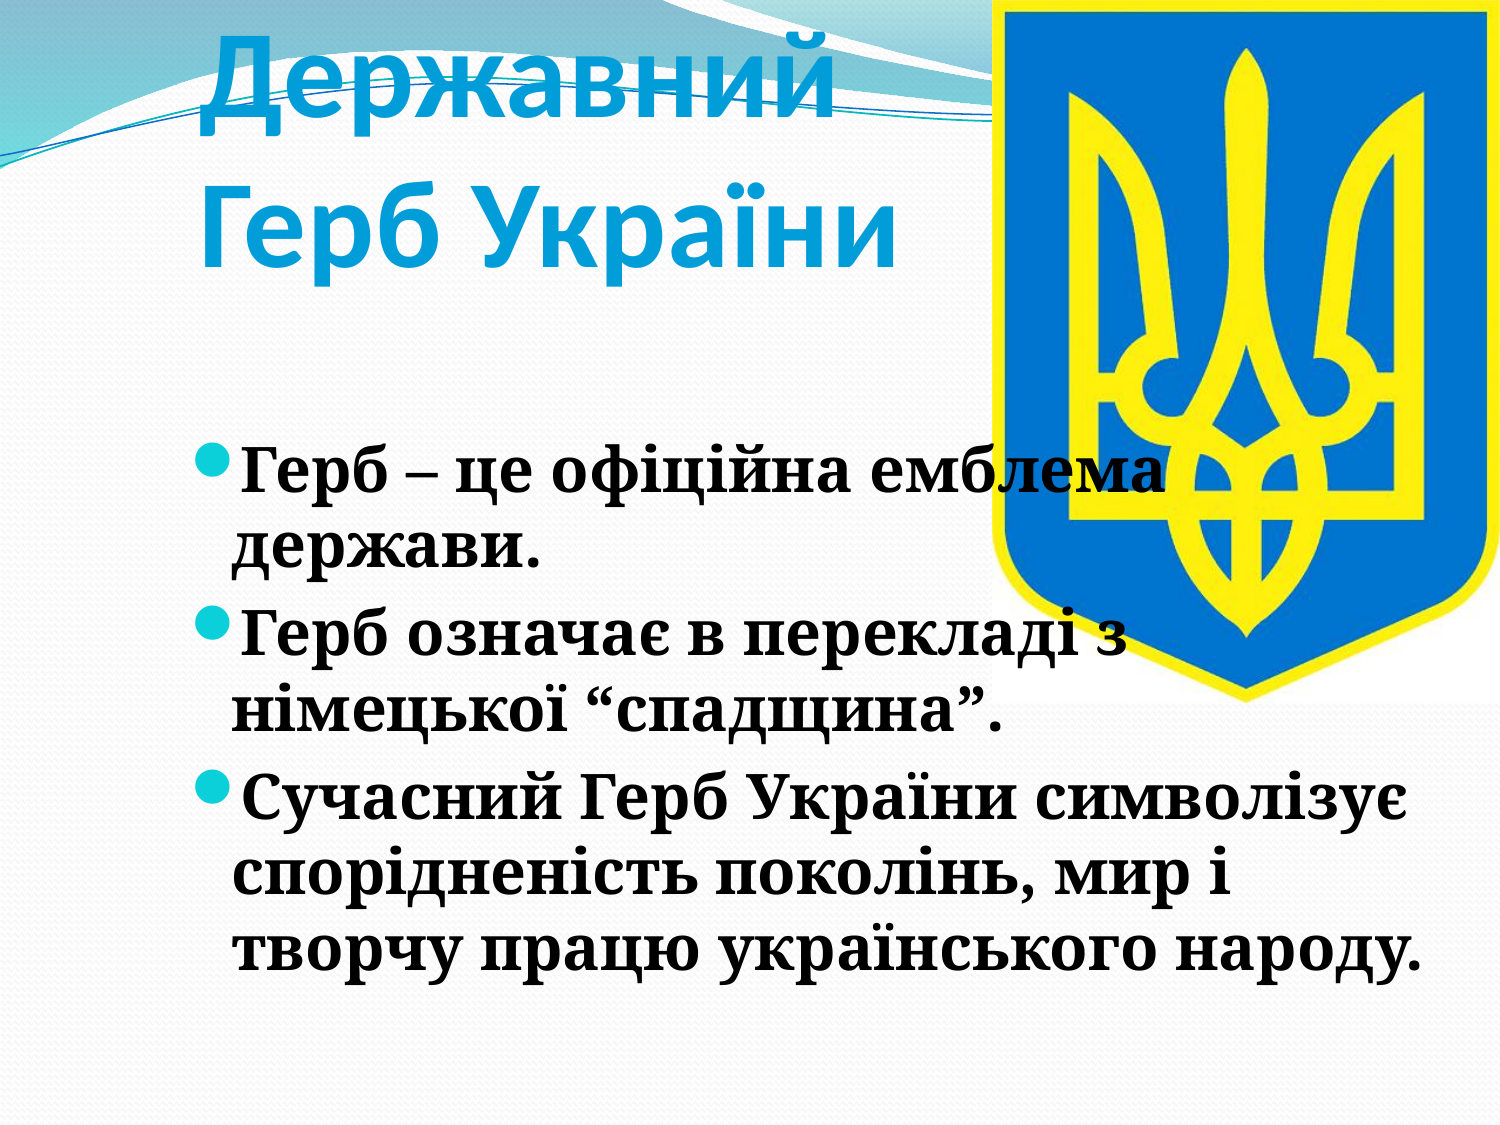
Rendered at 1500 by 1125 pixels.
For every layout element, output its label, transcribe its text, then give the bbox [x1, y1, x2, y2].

text_box Герб – це офіційна емблема держави. Герб означає в перекладі з німецької “спадщина”. Сучасний Герб України символізує спорідненість поколінь, мир і творчу працю українського народу. [175, 421, 1465, 1059]
picture [992, 0, 1500, 704]
text_box Державний Герб України [199, 35, 956, 293]
